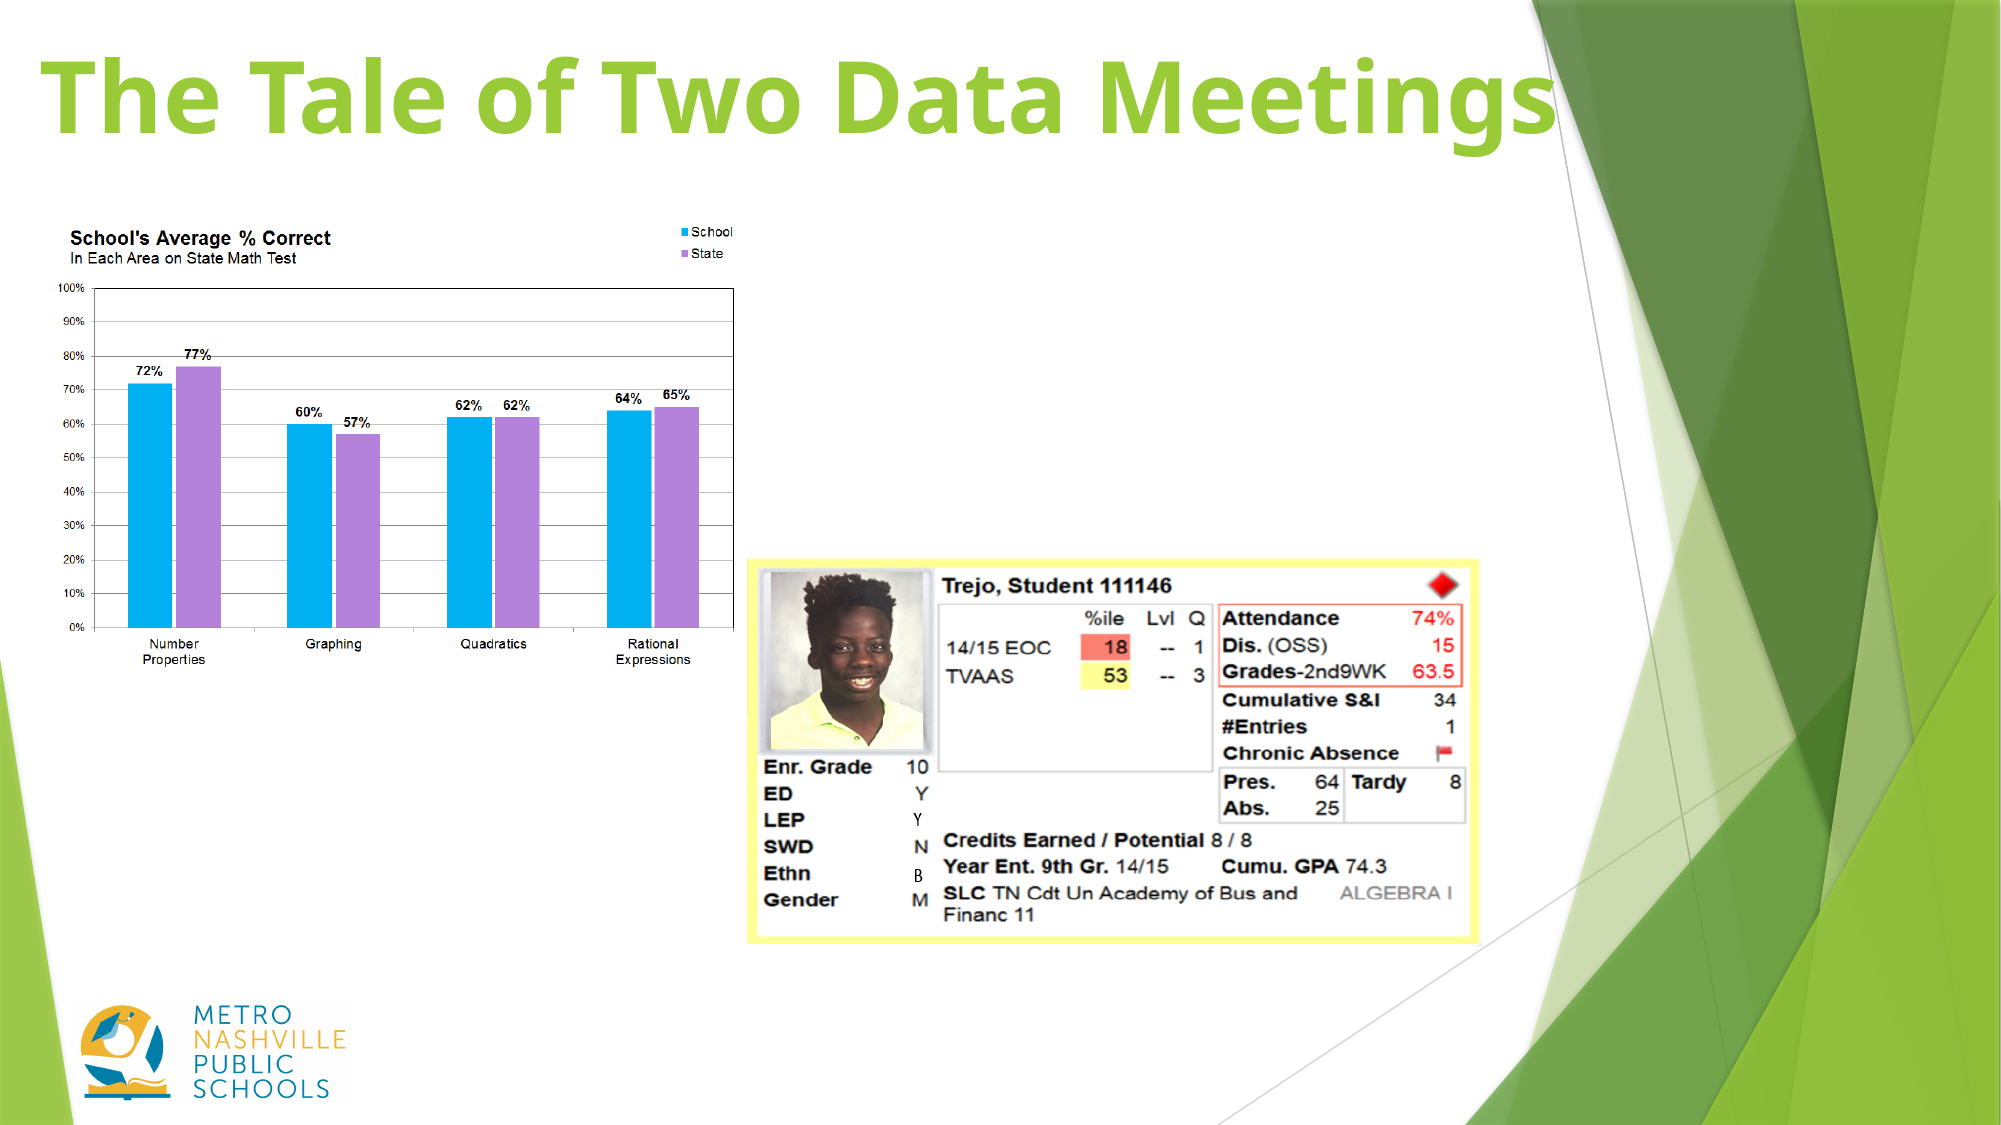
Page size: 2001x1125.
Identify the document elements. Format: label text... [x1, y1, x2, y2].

picture [53, 213, 1484, 947]
picture [73, 996, 353, 1106]
title The Tale of Two Data Meetings [24, 26, 1681, 214]
